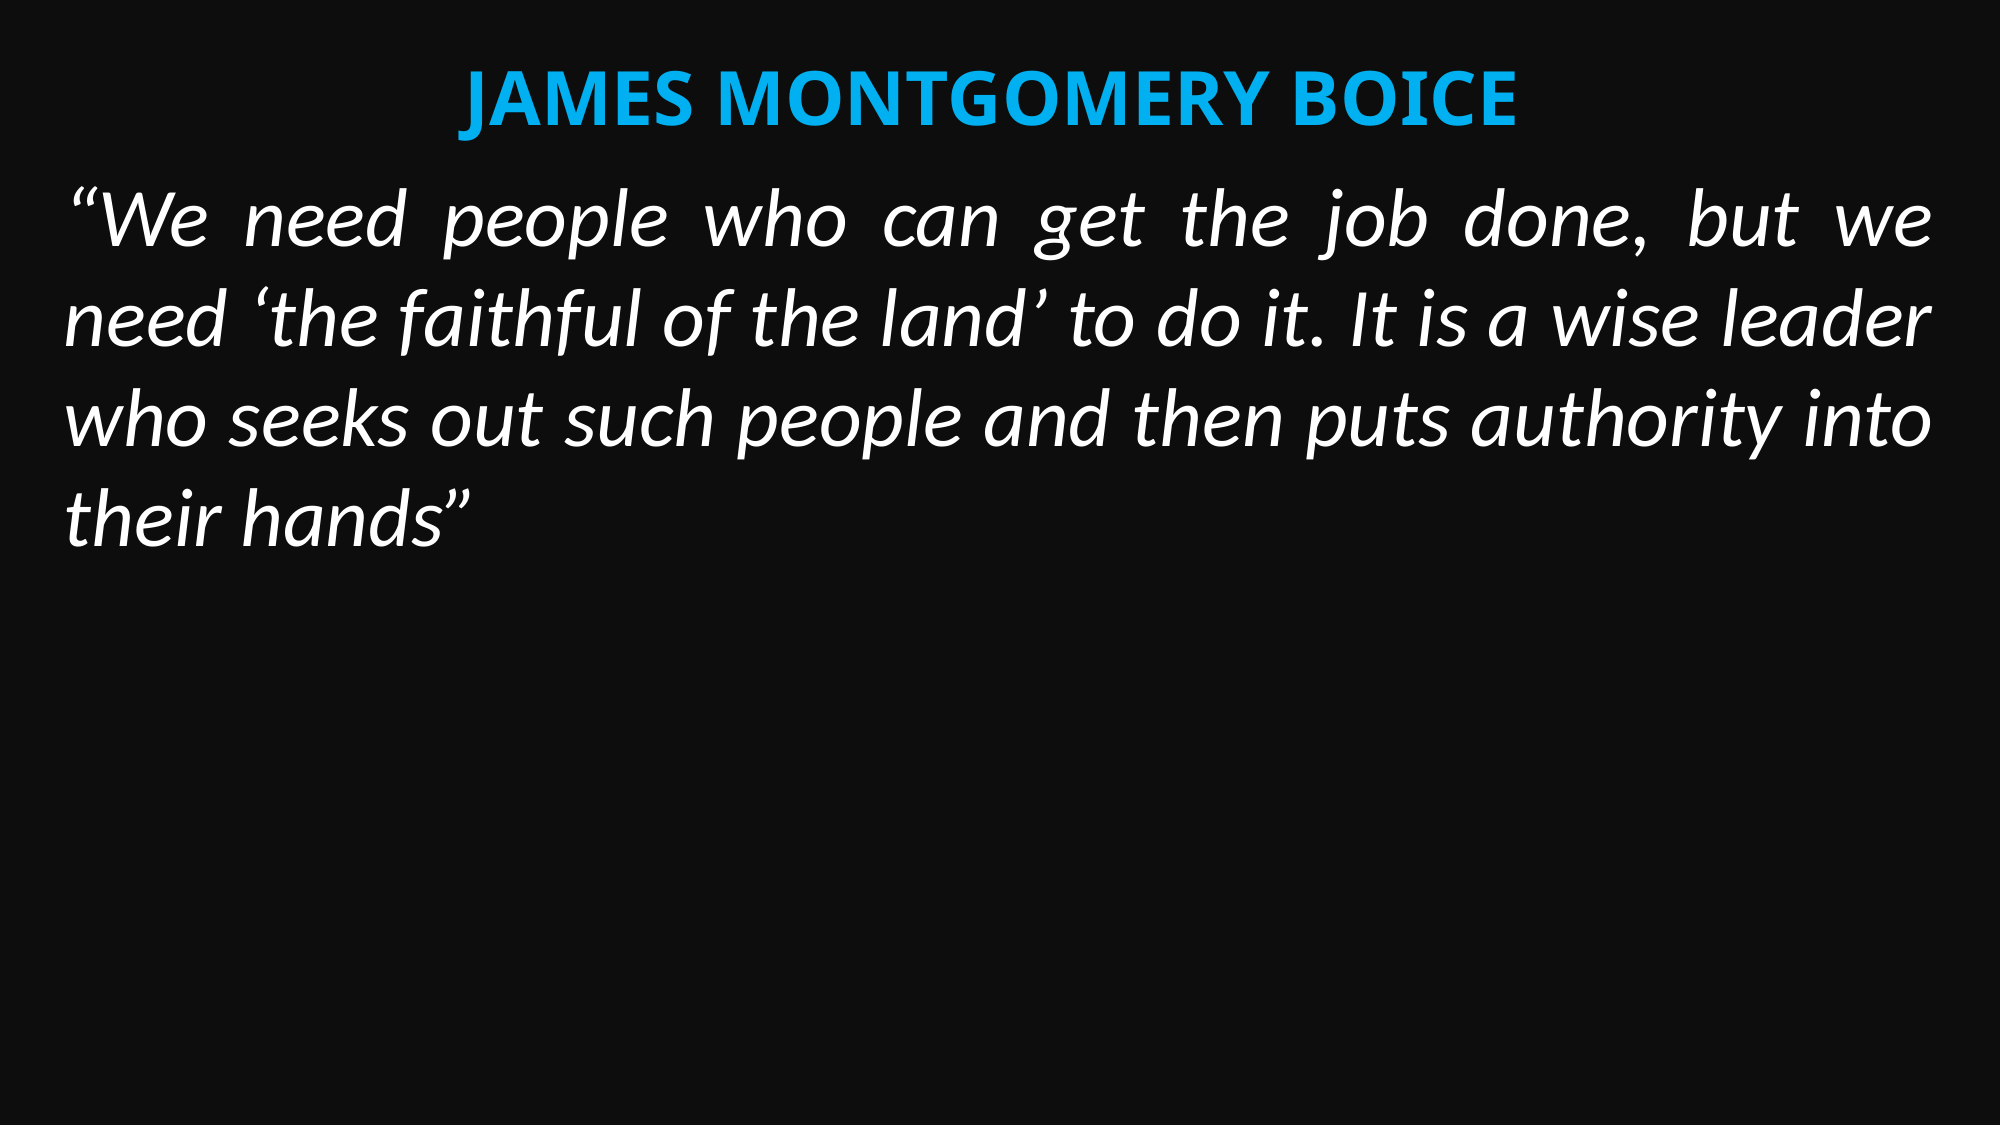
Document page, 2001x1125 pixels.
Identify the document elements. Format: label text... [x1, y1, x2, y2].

text_box “We need people who can get the job done, but we need ‘the faithful of the land’ to do it. It is a wise leader who seeks out such people and then puts authority into their hands” [49, 155, 1951, 571]
subtitle James Montgomery boice [34, 42, 1951, 184]
